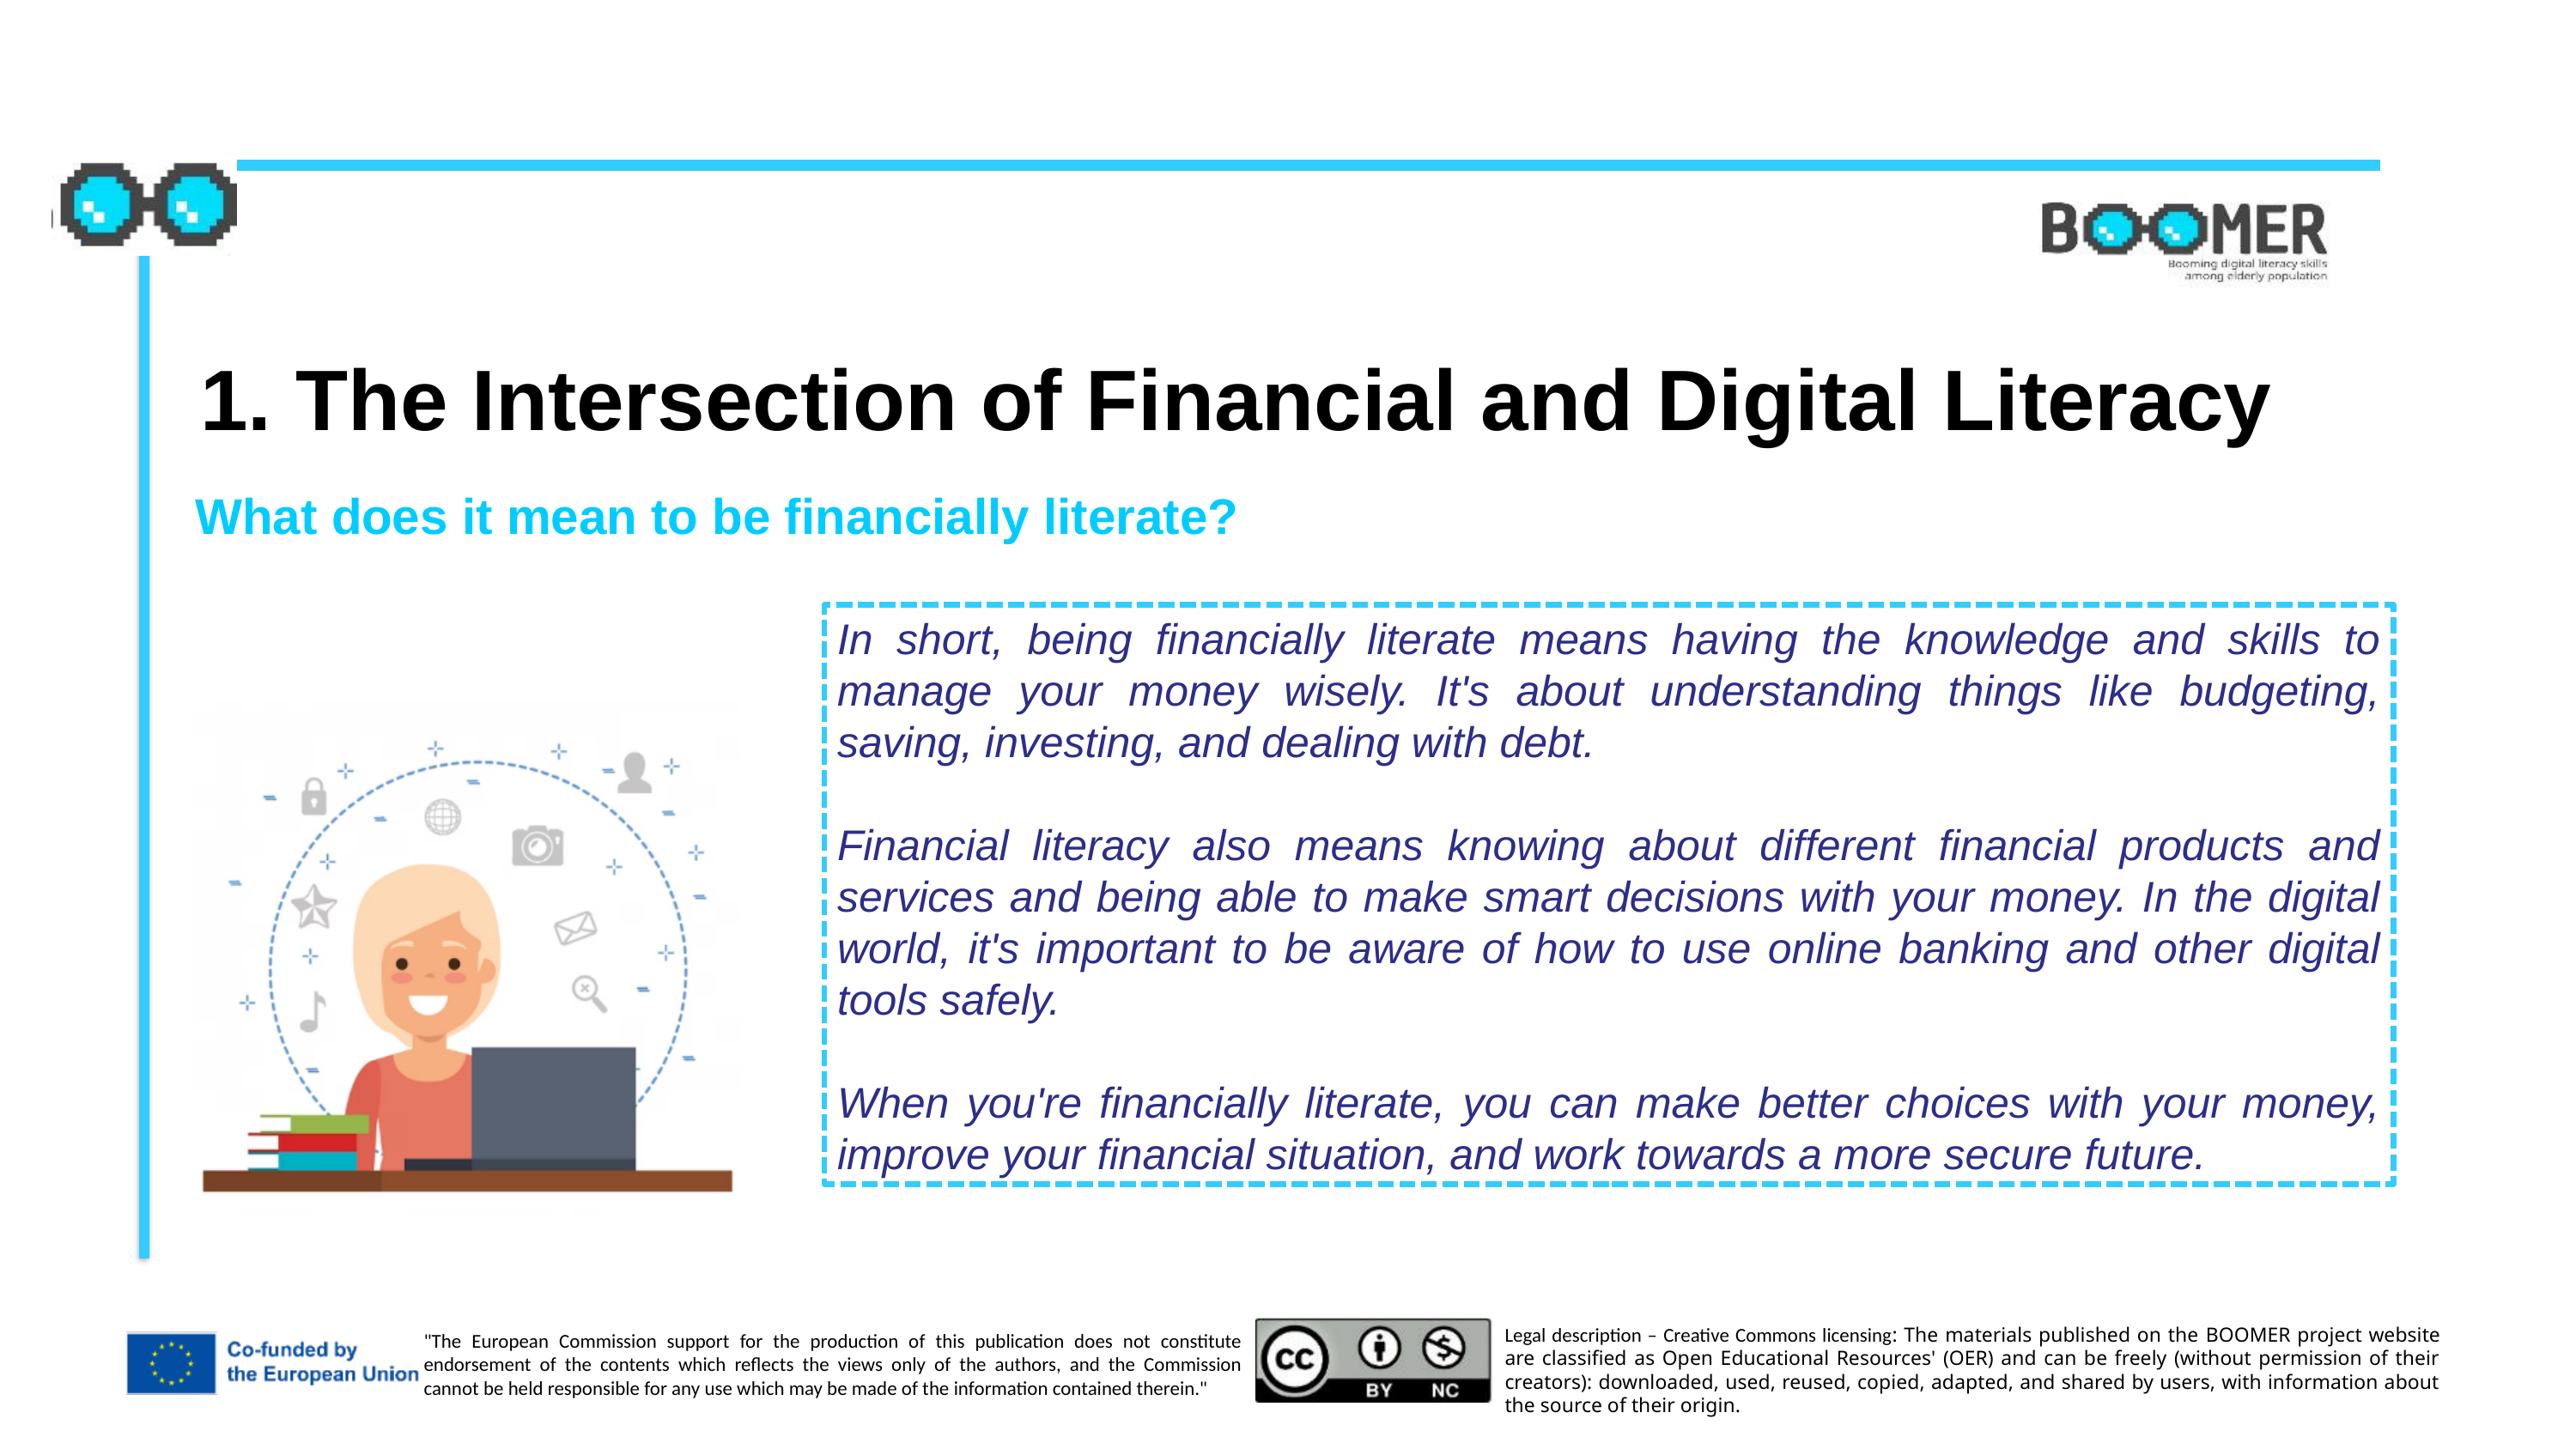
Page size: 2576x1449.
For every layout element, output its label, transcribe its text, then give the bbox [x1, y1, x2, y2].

picture [2038, 191, 2334, 288]
text_box 1. The Intersection of Financial and Digital Literacy [187, 337, 2394, 454]
text_box In short, being financially literate means having the knowledge and skills to manage your money wisely. It's about understanding things like budgeting, saving, investing, and dealing with debt. Financial literacy also means knowing about different financial products and services and being able to make smart decisions with your money. In the digital world, it's important to be aware of how to use online banking and other digital tools safely. When you're financially literate, you can make better choices with your money, improve your financial situation, and work towards a more secure future. [823, 604, 2394, 1185]
picture [52, 142, 237, 256]
picture [182, 700, 755, 1216]
text_box What does it mean to be financially literate? [182, 477, 2394, 551]
picture [1255, 1318, 1492, 1403]
picture [124, 1331, 441, 1397]
